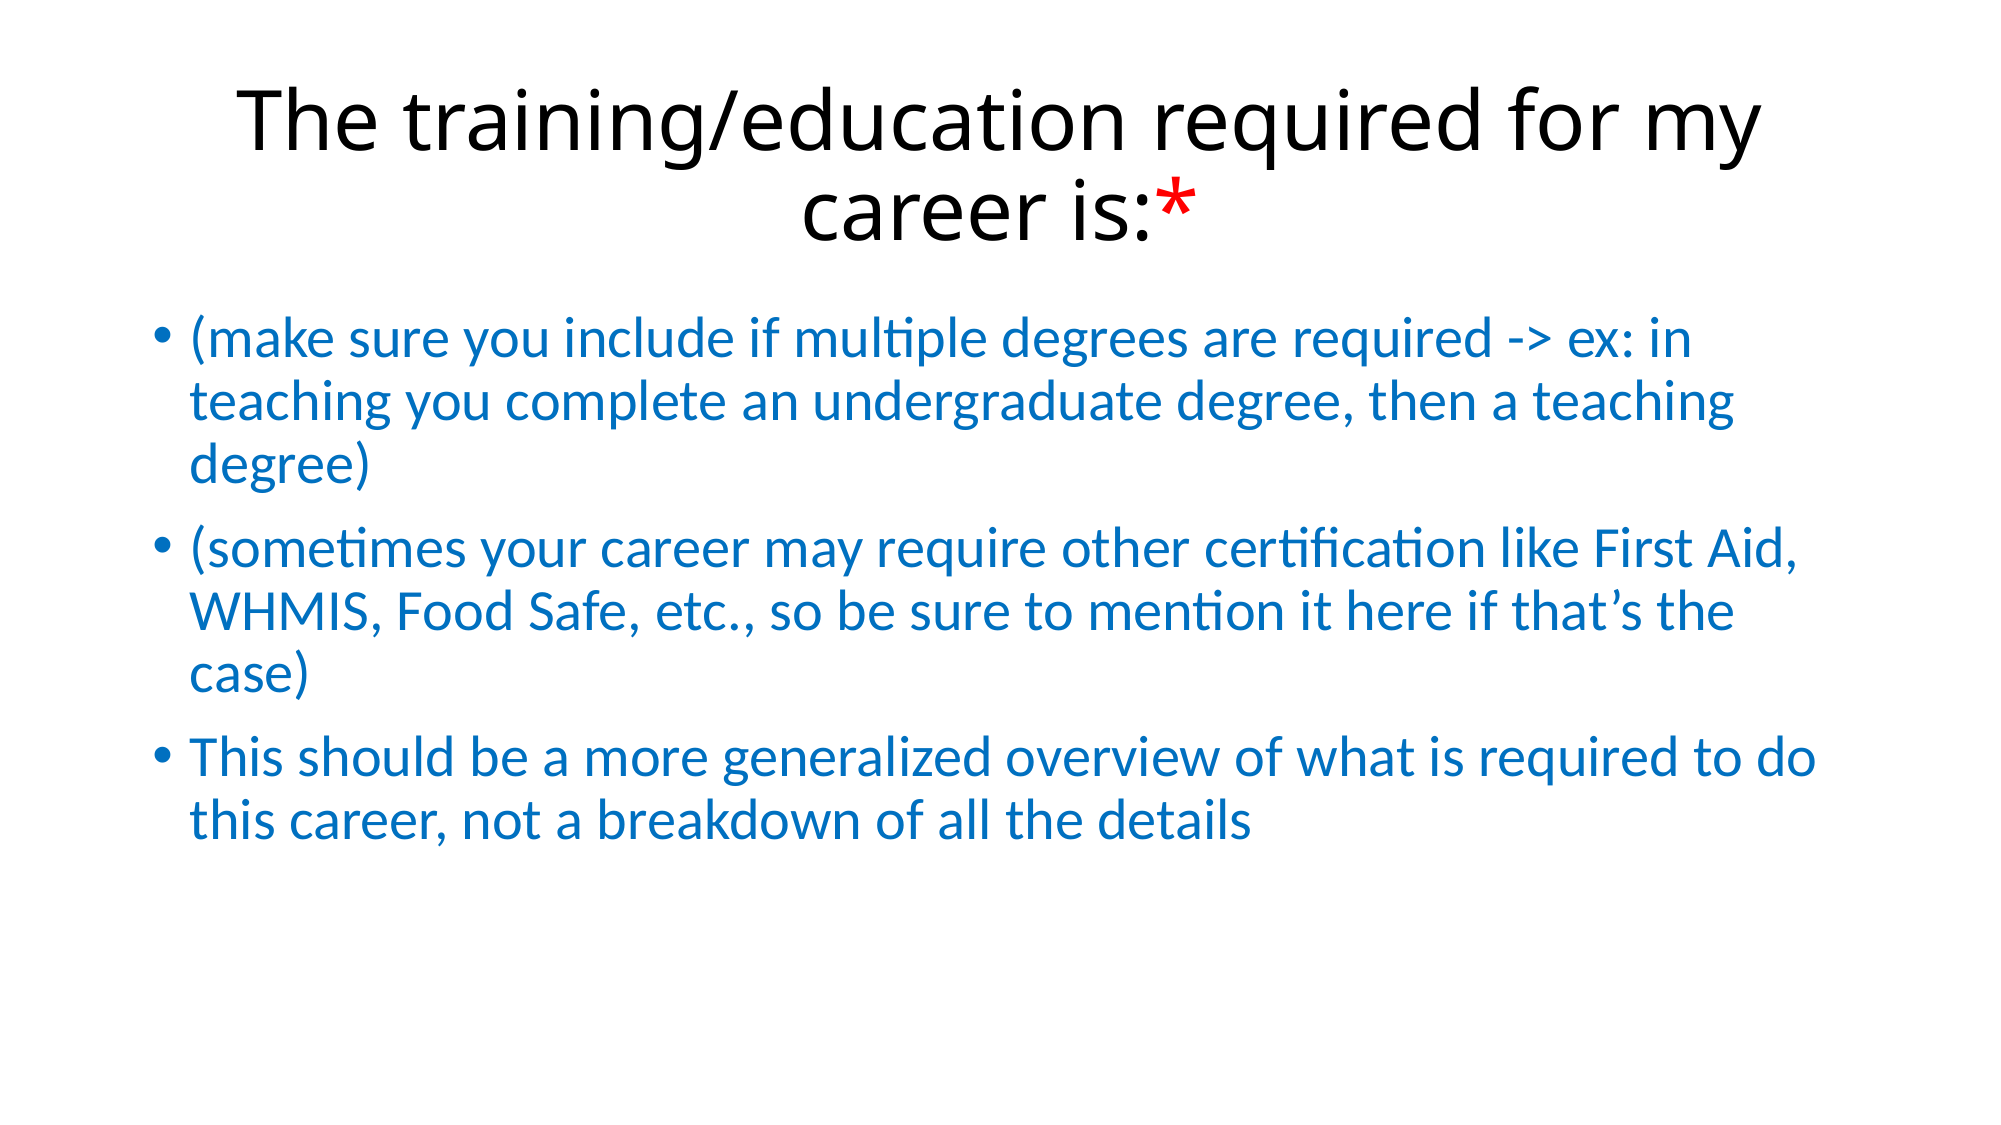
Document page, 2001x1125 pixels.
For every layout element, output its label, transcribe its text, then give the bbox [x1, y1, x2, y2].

list (make sure you include if multiple degrees are required -> ex: in teaching you complete an undergraduate degree, then a teaching degree) (sometimes your career may require other certification like First Aid, WHMIS, Food Safe, etc., so be sure to mention it here if that’s the case) This should be a more generalized overview of what is required to do this career, not a breakdown of all the details [137, 299, 1863, 1014]
title The training/education required for my career is:* [137, 59, 1863, 278]
